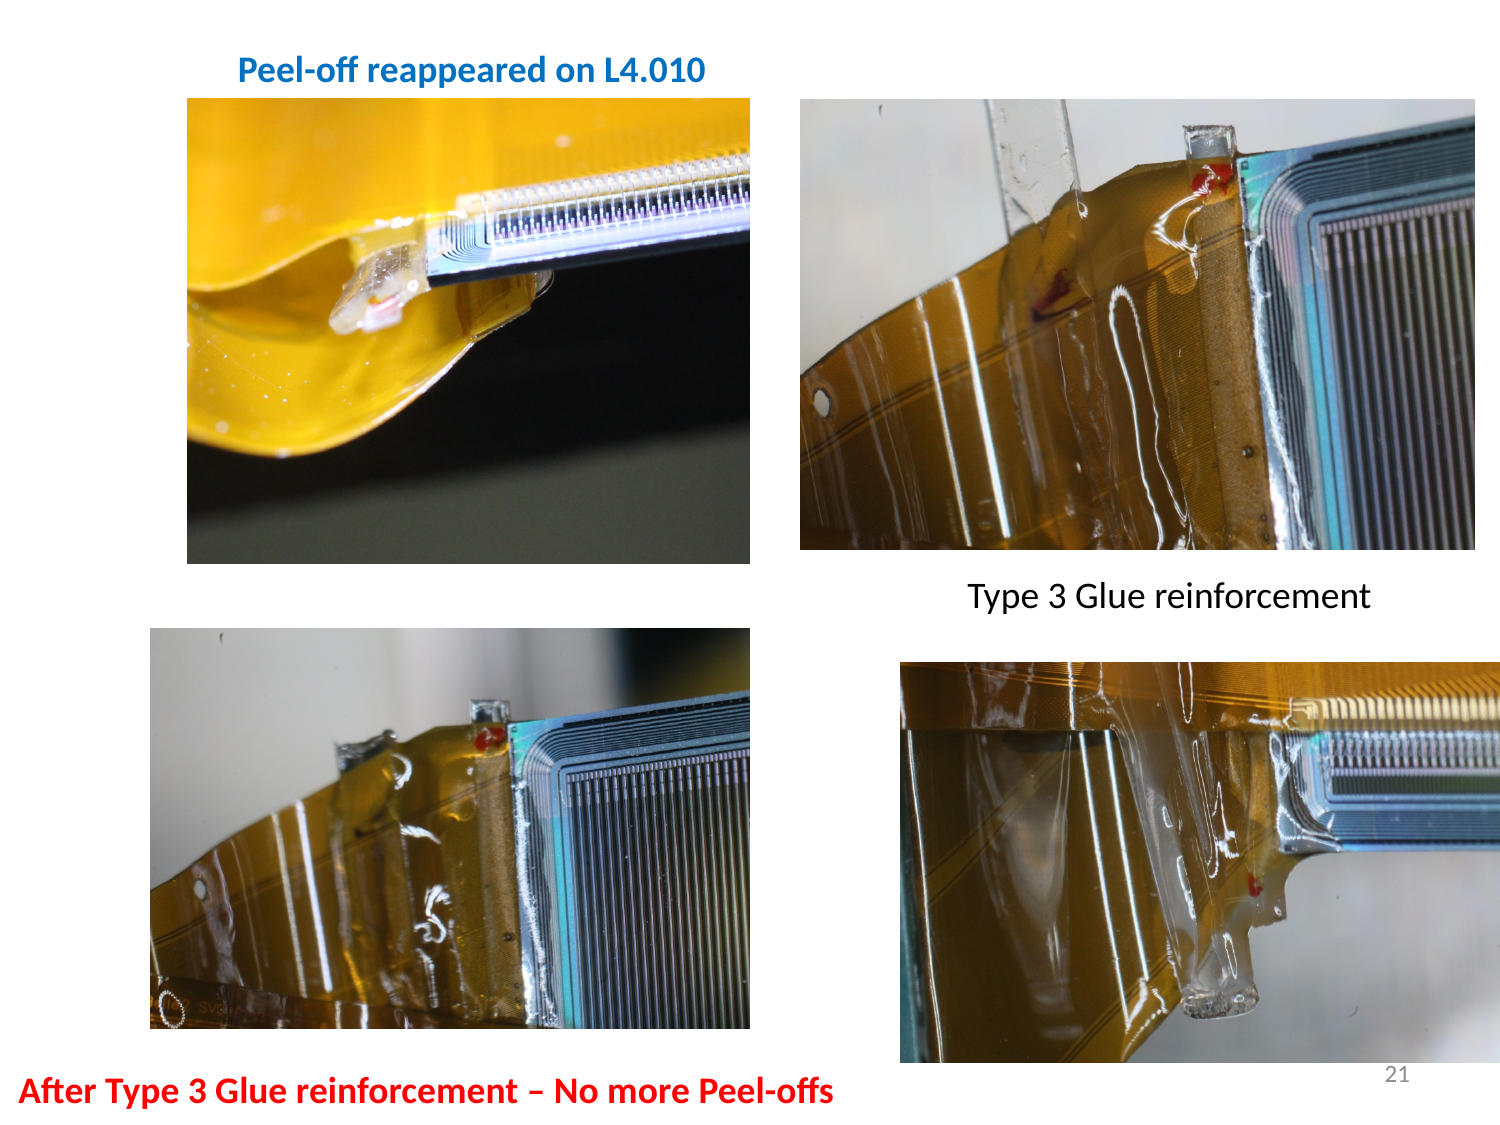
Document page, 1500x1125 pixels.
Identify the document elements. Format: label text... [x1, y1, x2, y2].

text_box Peel-off reappeared on L4.010 [223, 37, 722, 96]
text_box After Type 3 Glue reinforcement – No more Peel-offs [3, 1059, 850, 1119]
picture [149, 628, 751, 1029]
text_box Type 3 Glue reinforcement [952, 563, 1387, 624]
picture [799, 99, 1476, 550]
slide_number 21 [1074, 1071, 1425, 1103]
picture [899, 662, 1500, 1063]
picture [187, 97, 751, 564]
